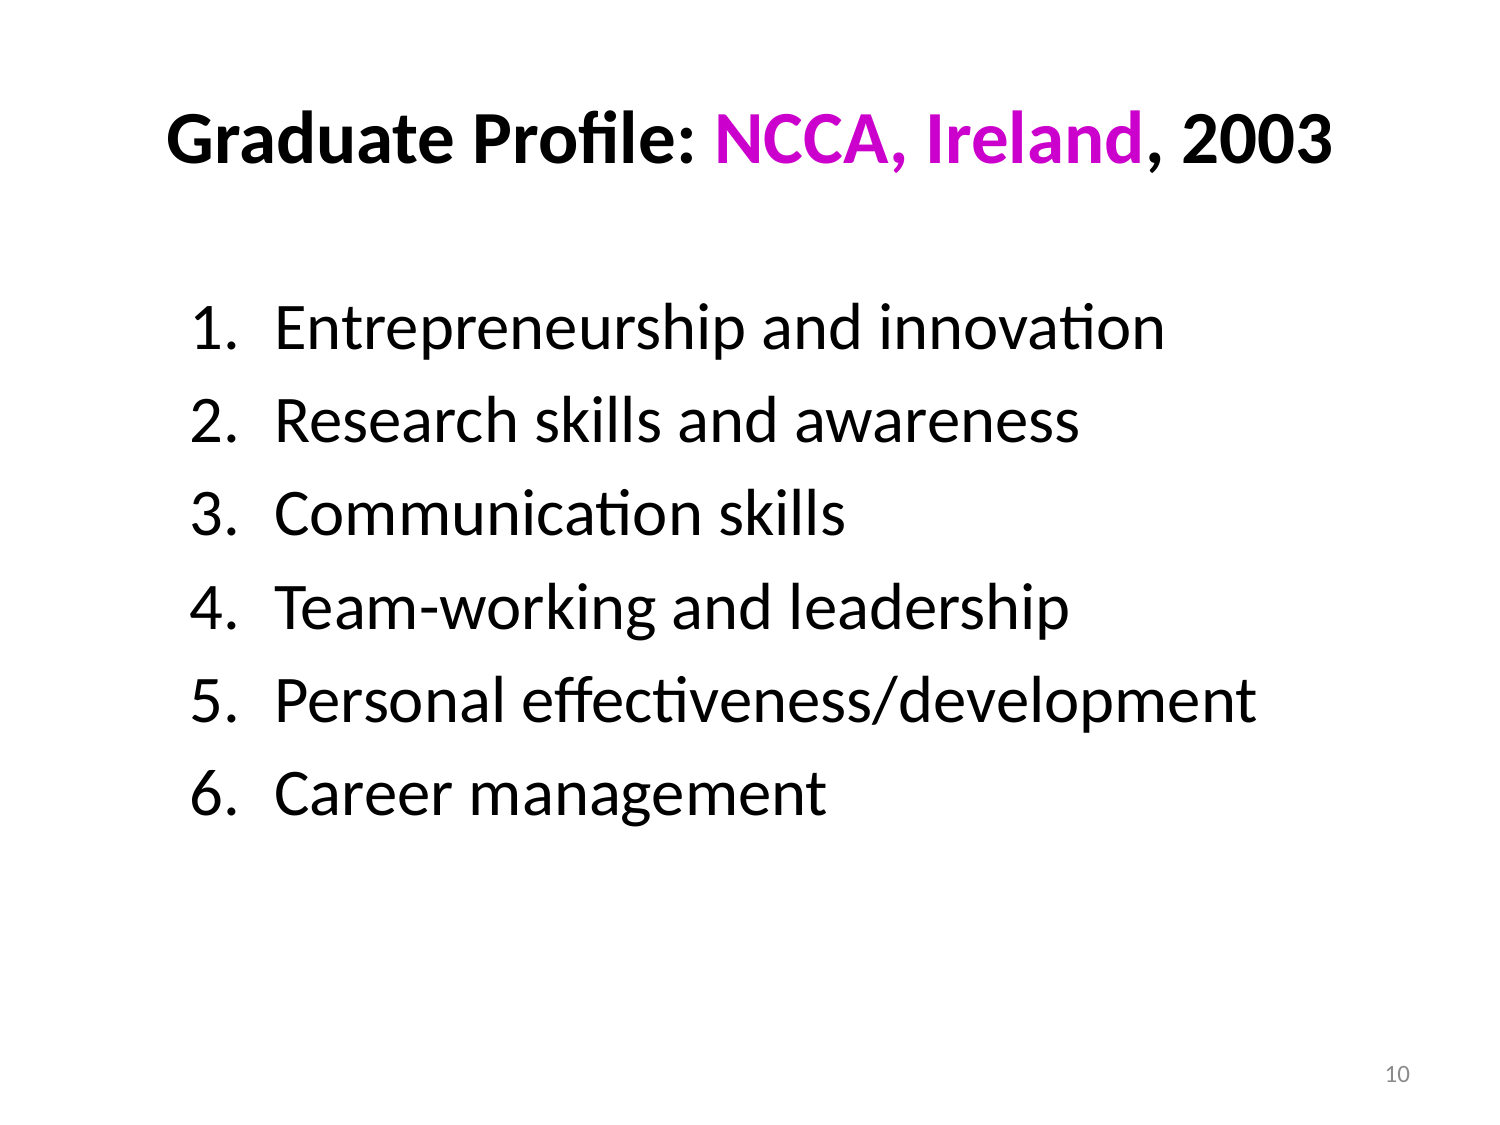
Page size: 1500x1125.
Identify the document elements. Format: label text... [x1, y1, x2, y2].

title Graduate Profile: NCCA, Ireland, 2003 [74, 74, 1426, 193]
list Entrepreneurship and innovation Research skills and awareness Communication skills Team-working and leadership Personal effectiveness/development Career management [174, 274, 1338, 913]
slide_number 10 [1074, 1042, 1425, 1103]
